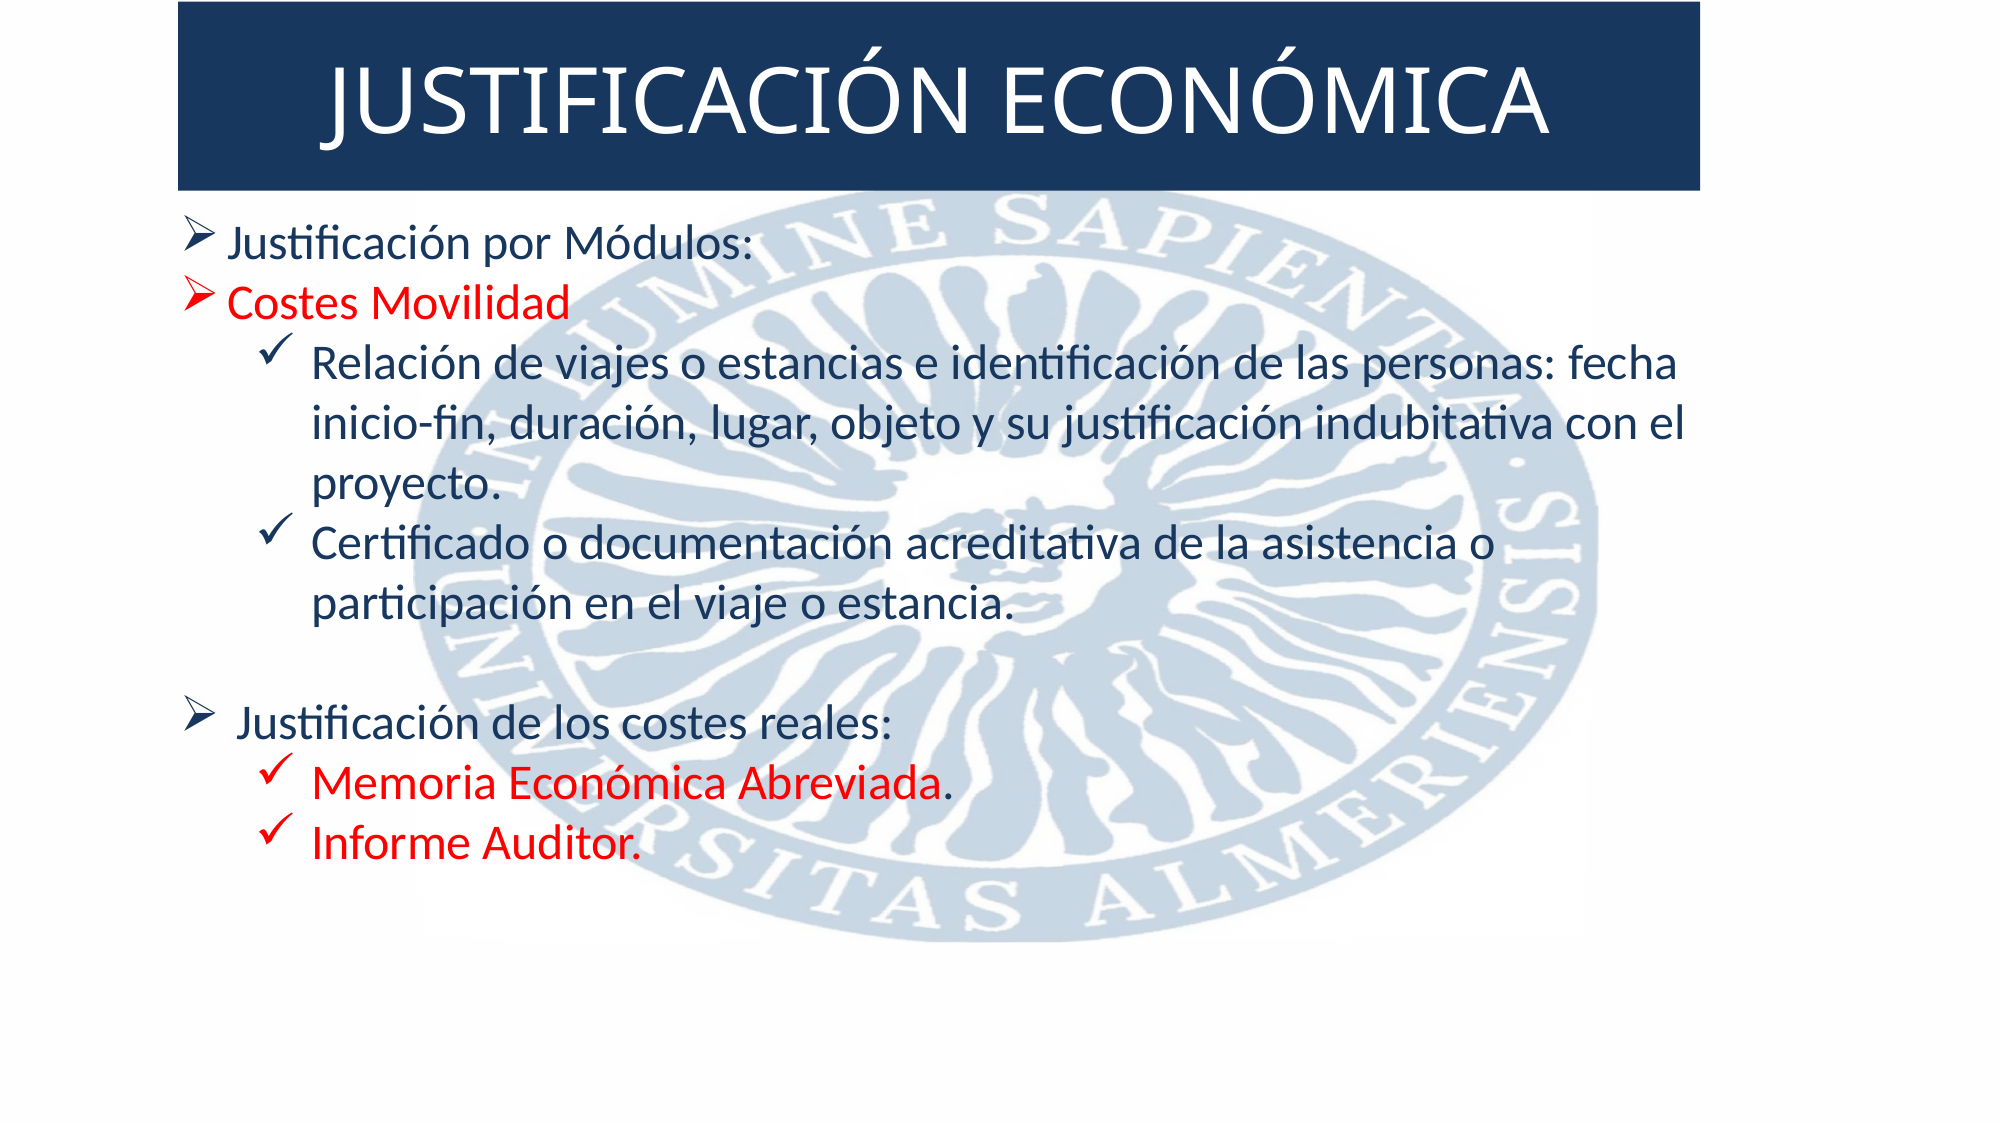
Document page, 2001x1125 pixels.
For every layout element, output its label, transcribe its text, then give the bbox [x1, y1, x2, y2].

text_box Justificación por Módulos: Costes Movilidad Relación de viajes o estancias e identificación de las personas: fecha inicio-fin, duración, lugar, objeto y su justificación indubitativa con el proyecto. Certificado o documentación acreditativa de la asistencia o participación en el viaje o estancia. Justificación de los costes reales: Memoria Económica Abreviada. Informe Auditor. [177, 188, 1701, 970]
title JUSTIFICACIÓN ECONÓMICA [178, 1, 1701, 188]
